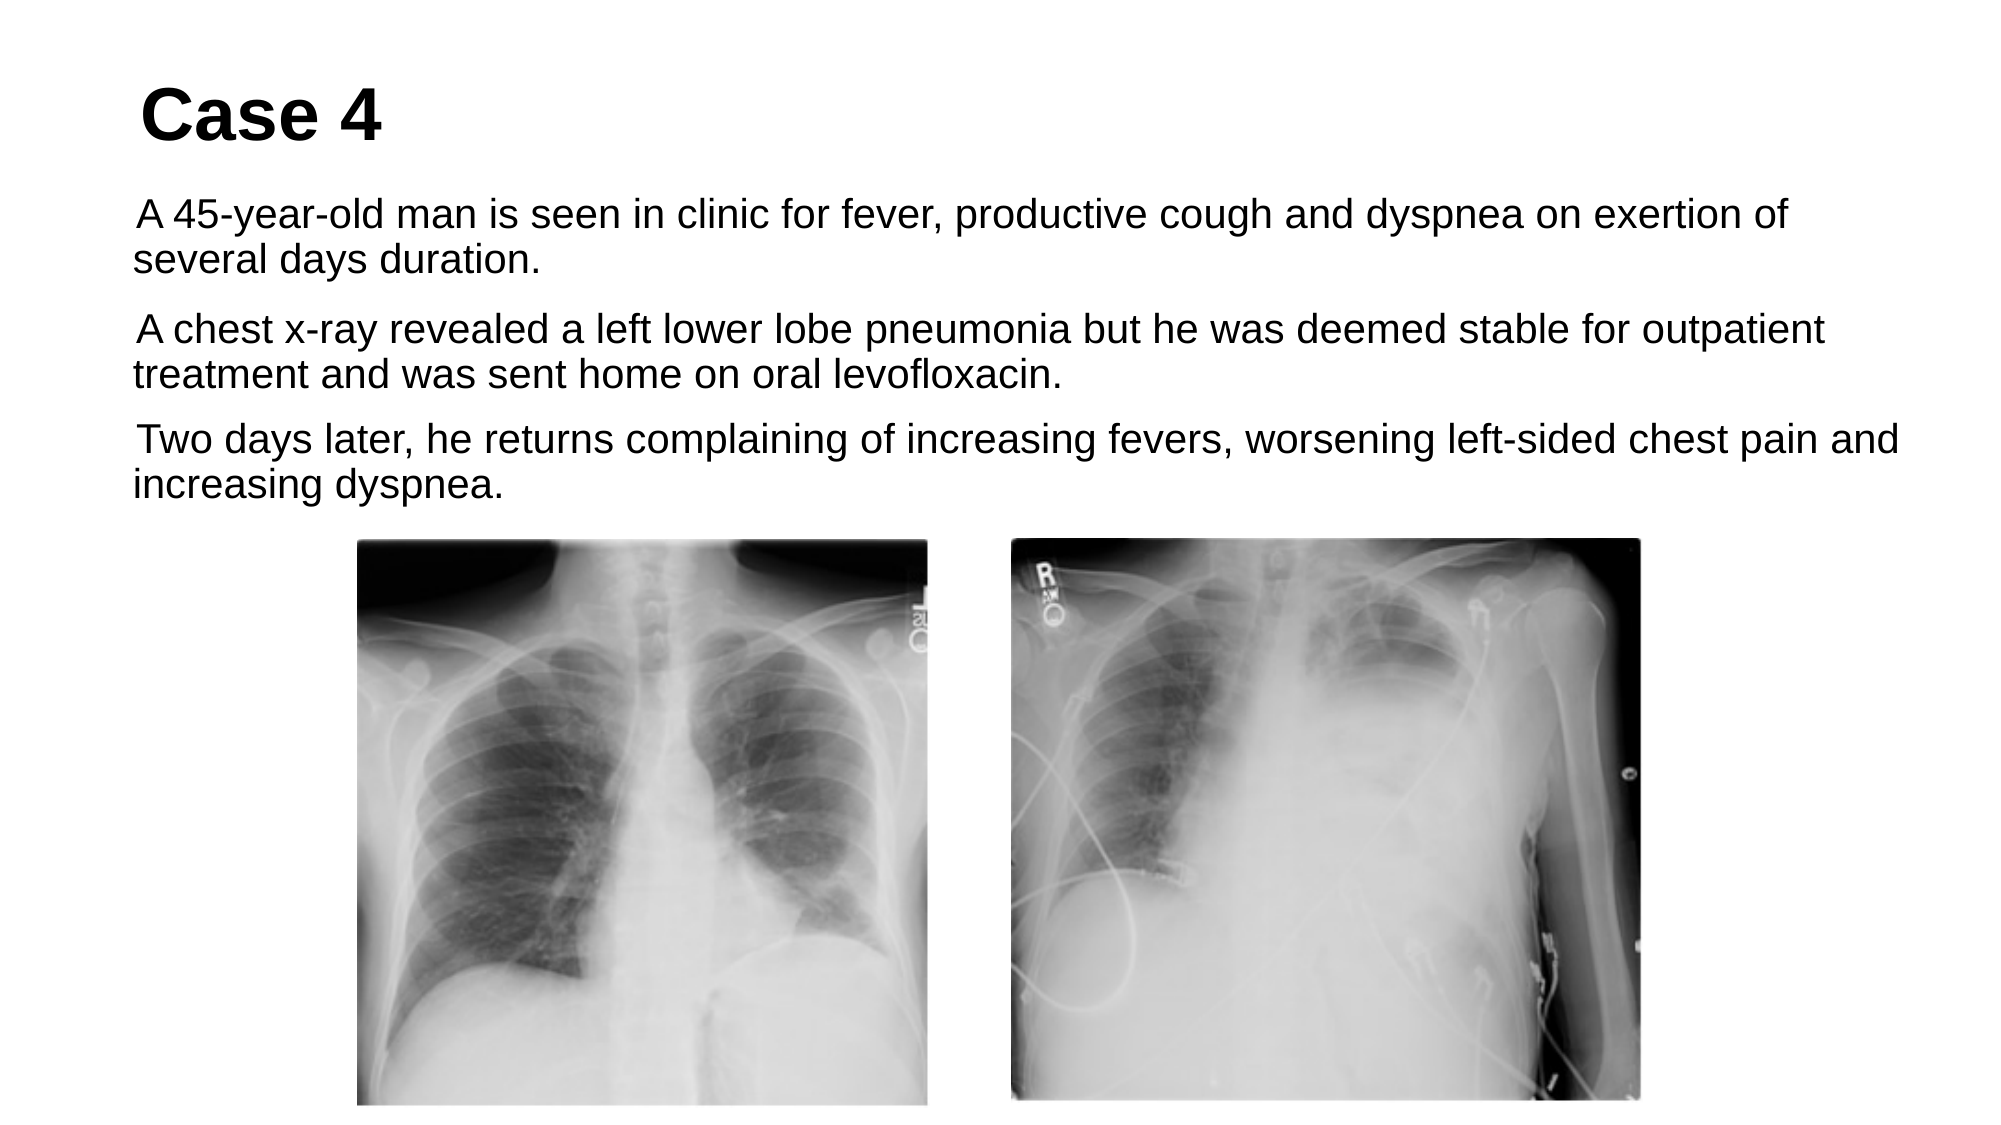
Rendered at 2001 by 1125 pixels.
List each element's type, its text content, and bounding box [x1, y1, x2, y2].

picture [1011, 538, 1643, 1103]
list A 45-year-old man is seen in clinic for fever, productive cough and dyspnea on exertion of several days duration. A chest x-ray revealed a left lower lobe pneumonia but he was deemed stable for outpatient treatment and was sent home on oral levofloxacin. Two days later, he returns complaining of increasing fevers, worsening left-sided chest pain and increasing dyspnea. [103, 184, 1938, 540]
picture [357, 539, 930, 1108]
title Case 4 [125, 22, 1427, 184]
